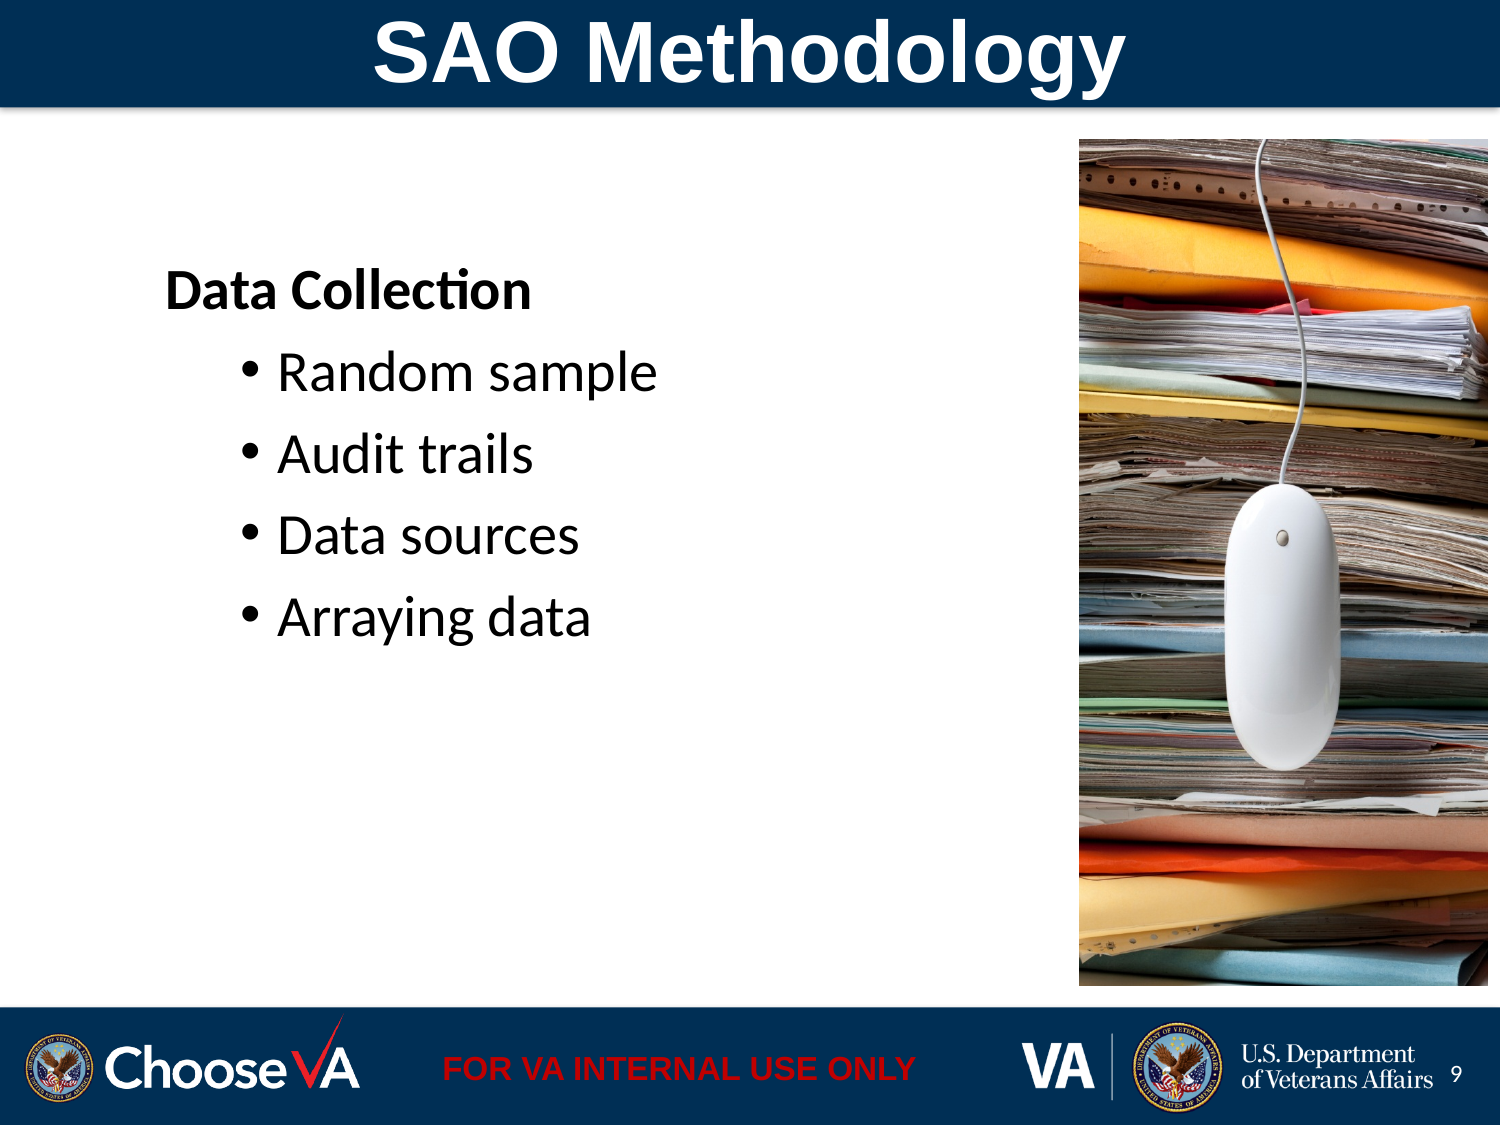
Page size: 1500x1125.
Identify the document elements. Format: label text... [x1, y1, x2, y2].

slide_number 9 [1425, 1050, 1488, 1110]
picture [24, 1012, 360, 1103]
title SAO Methodology [0, 0, 1500, 108]
picture [1078, 138, 1489, 987]
picture [1016, 1014, 1438, 1120]
list Data Collection Random sample Audit trails Data sources Arraying data [75, 162, 1073, 905]
